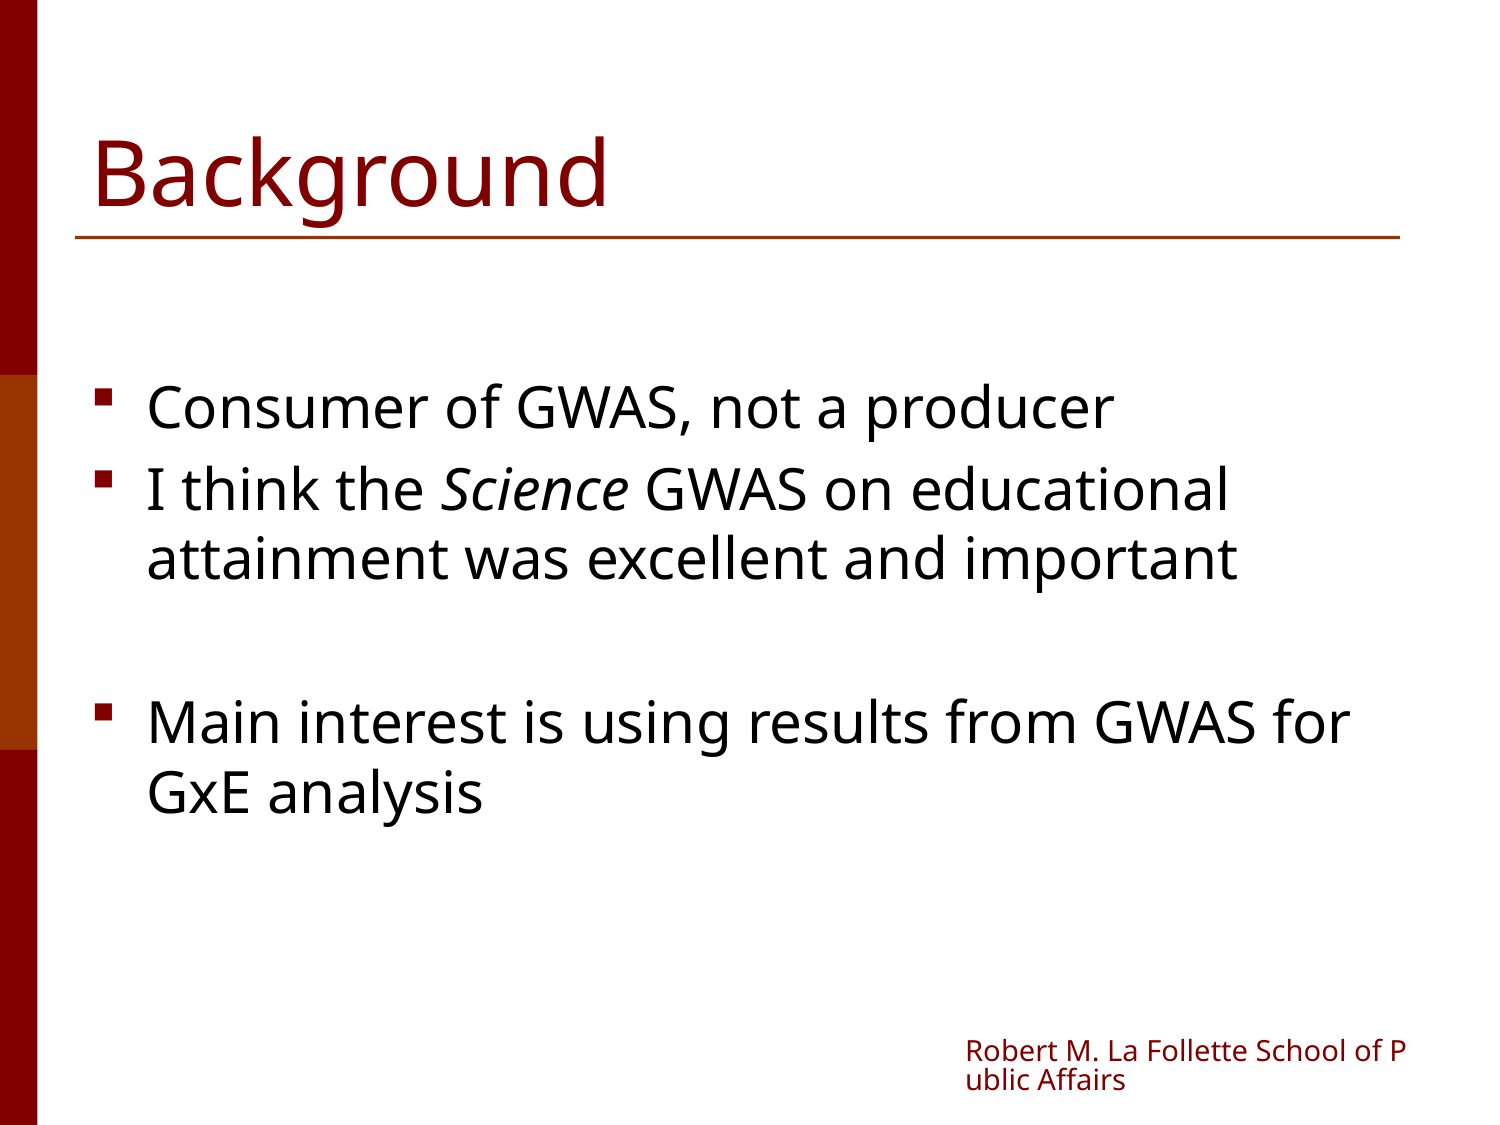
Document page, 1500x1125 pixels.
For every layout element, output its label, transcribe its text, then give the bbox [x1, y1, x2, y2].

list Consumer of GWAS, not a producer I think the Science GWAS on educational attainment was excellent and important Main interest is using results from GWAS for GxE analysis [75, 362, 1425, 1006]
title Background [75, 45, 1425, 233]
footer Robert M. La Follette School of Public Affairs [950, 1025, 1425, 1100]
